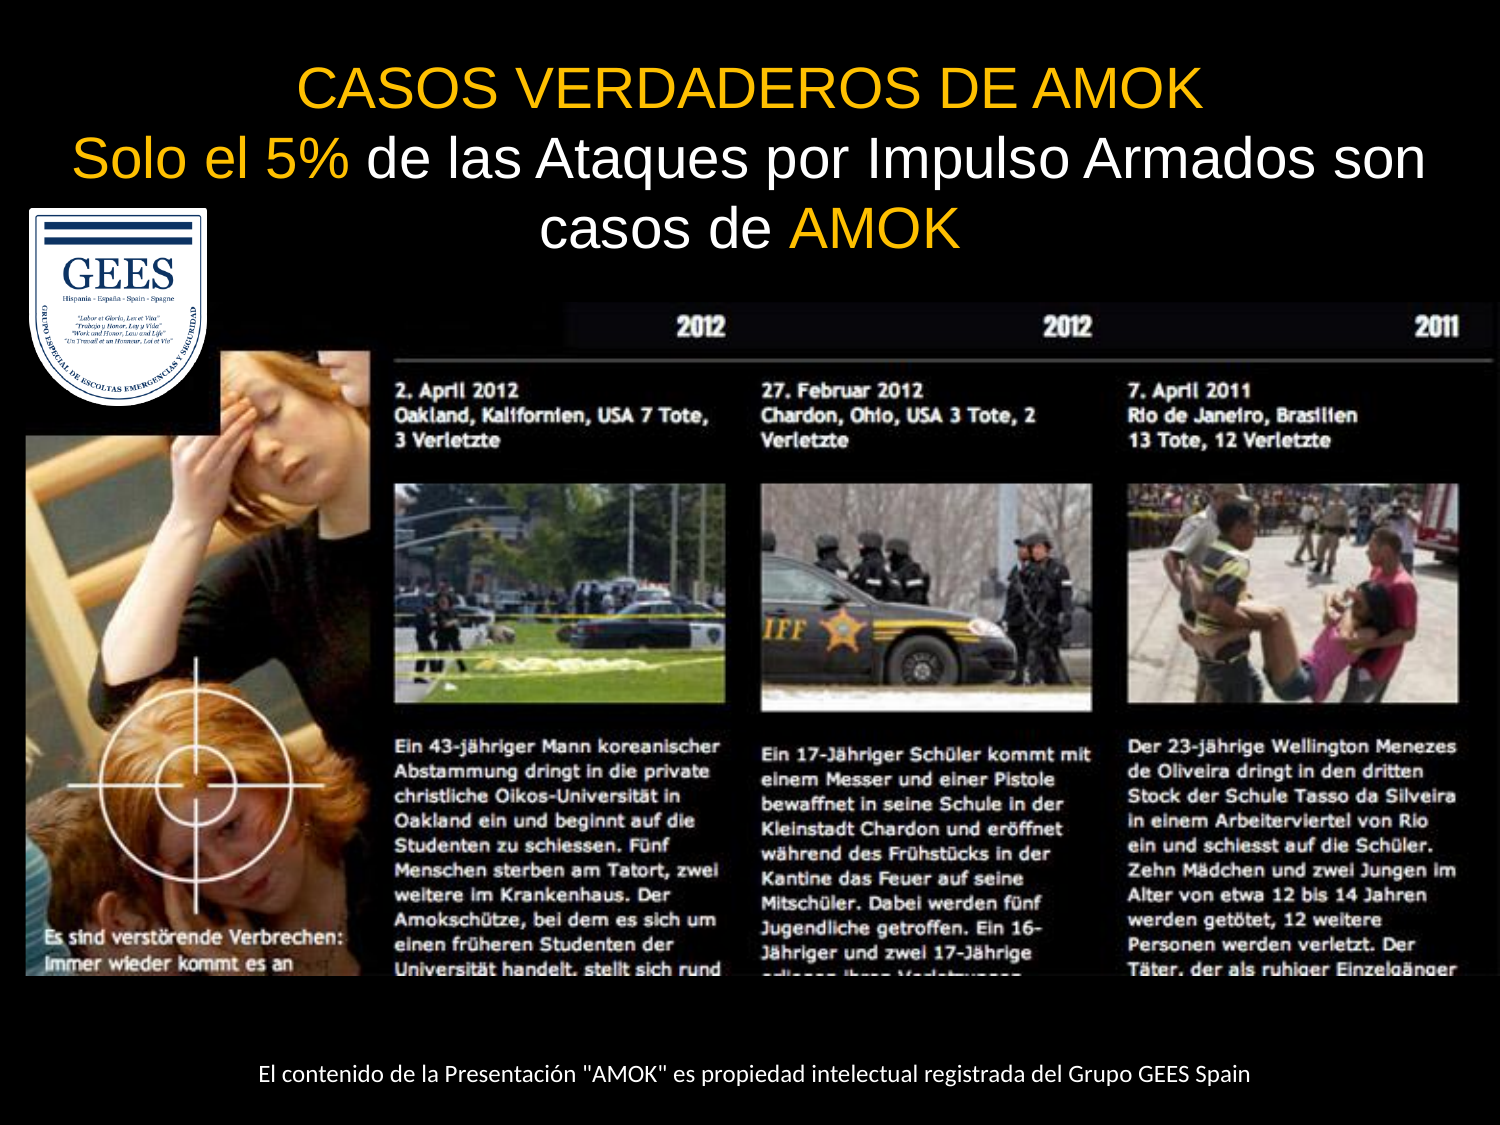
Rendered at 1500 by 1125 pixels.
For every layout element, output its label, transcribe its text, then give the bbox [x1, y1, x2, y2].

footer El contenido de la Presentación "AMOK" es propiedad intelectual registrada del Grupo GEES Spain [29, 1042, 1483, 1103]
picture [25, 207, 1500, 977]
text_box CASOS VERDADEROS DE AMOK Solo el 5% de las Ataques por Impulso Armados son casos de AMOK [29, 42, 1471, 268]
